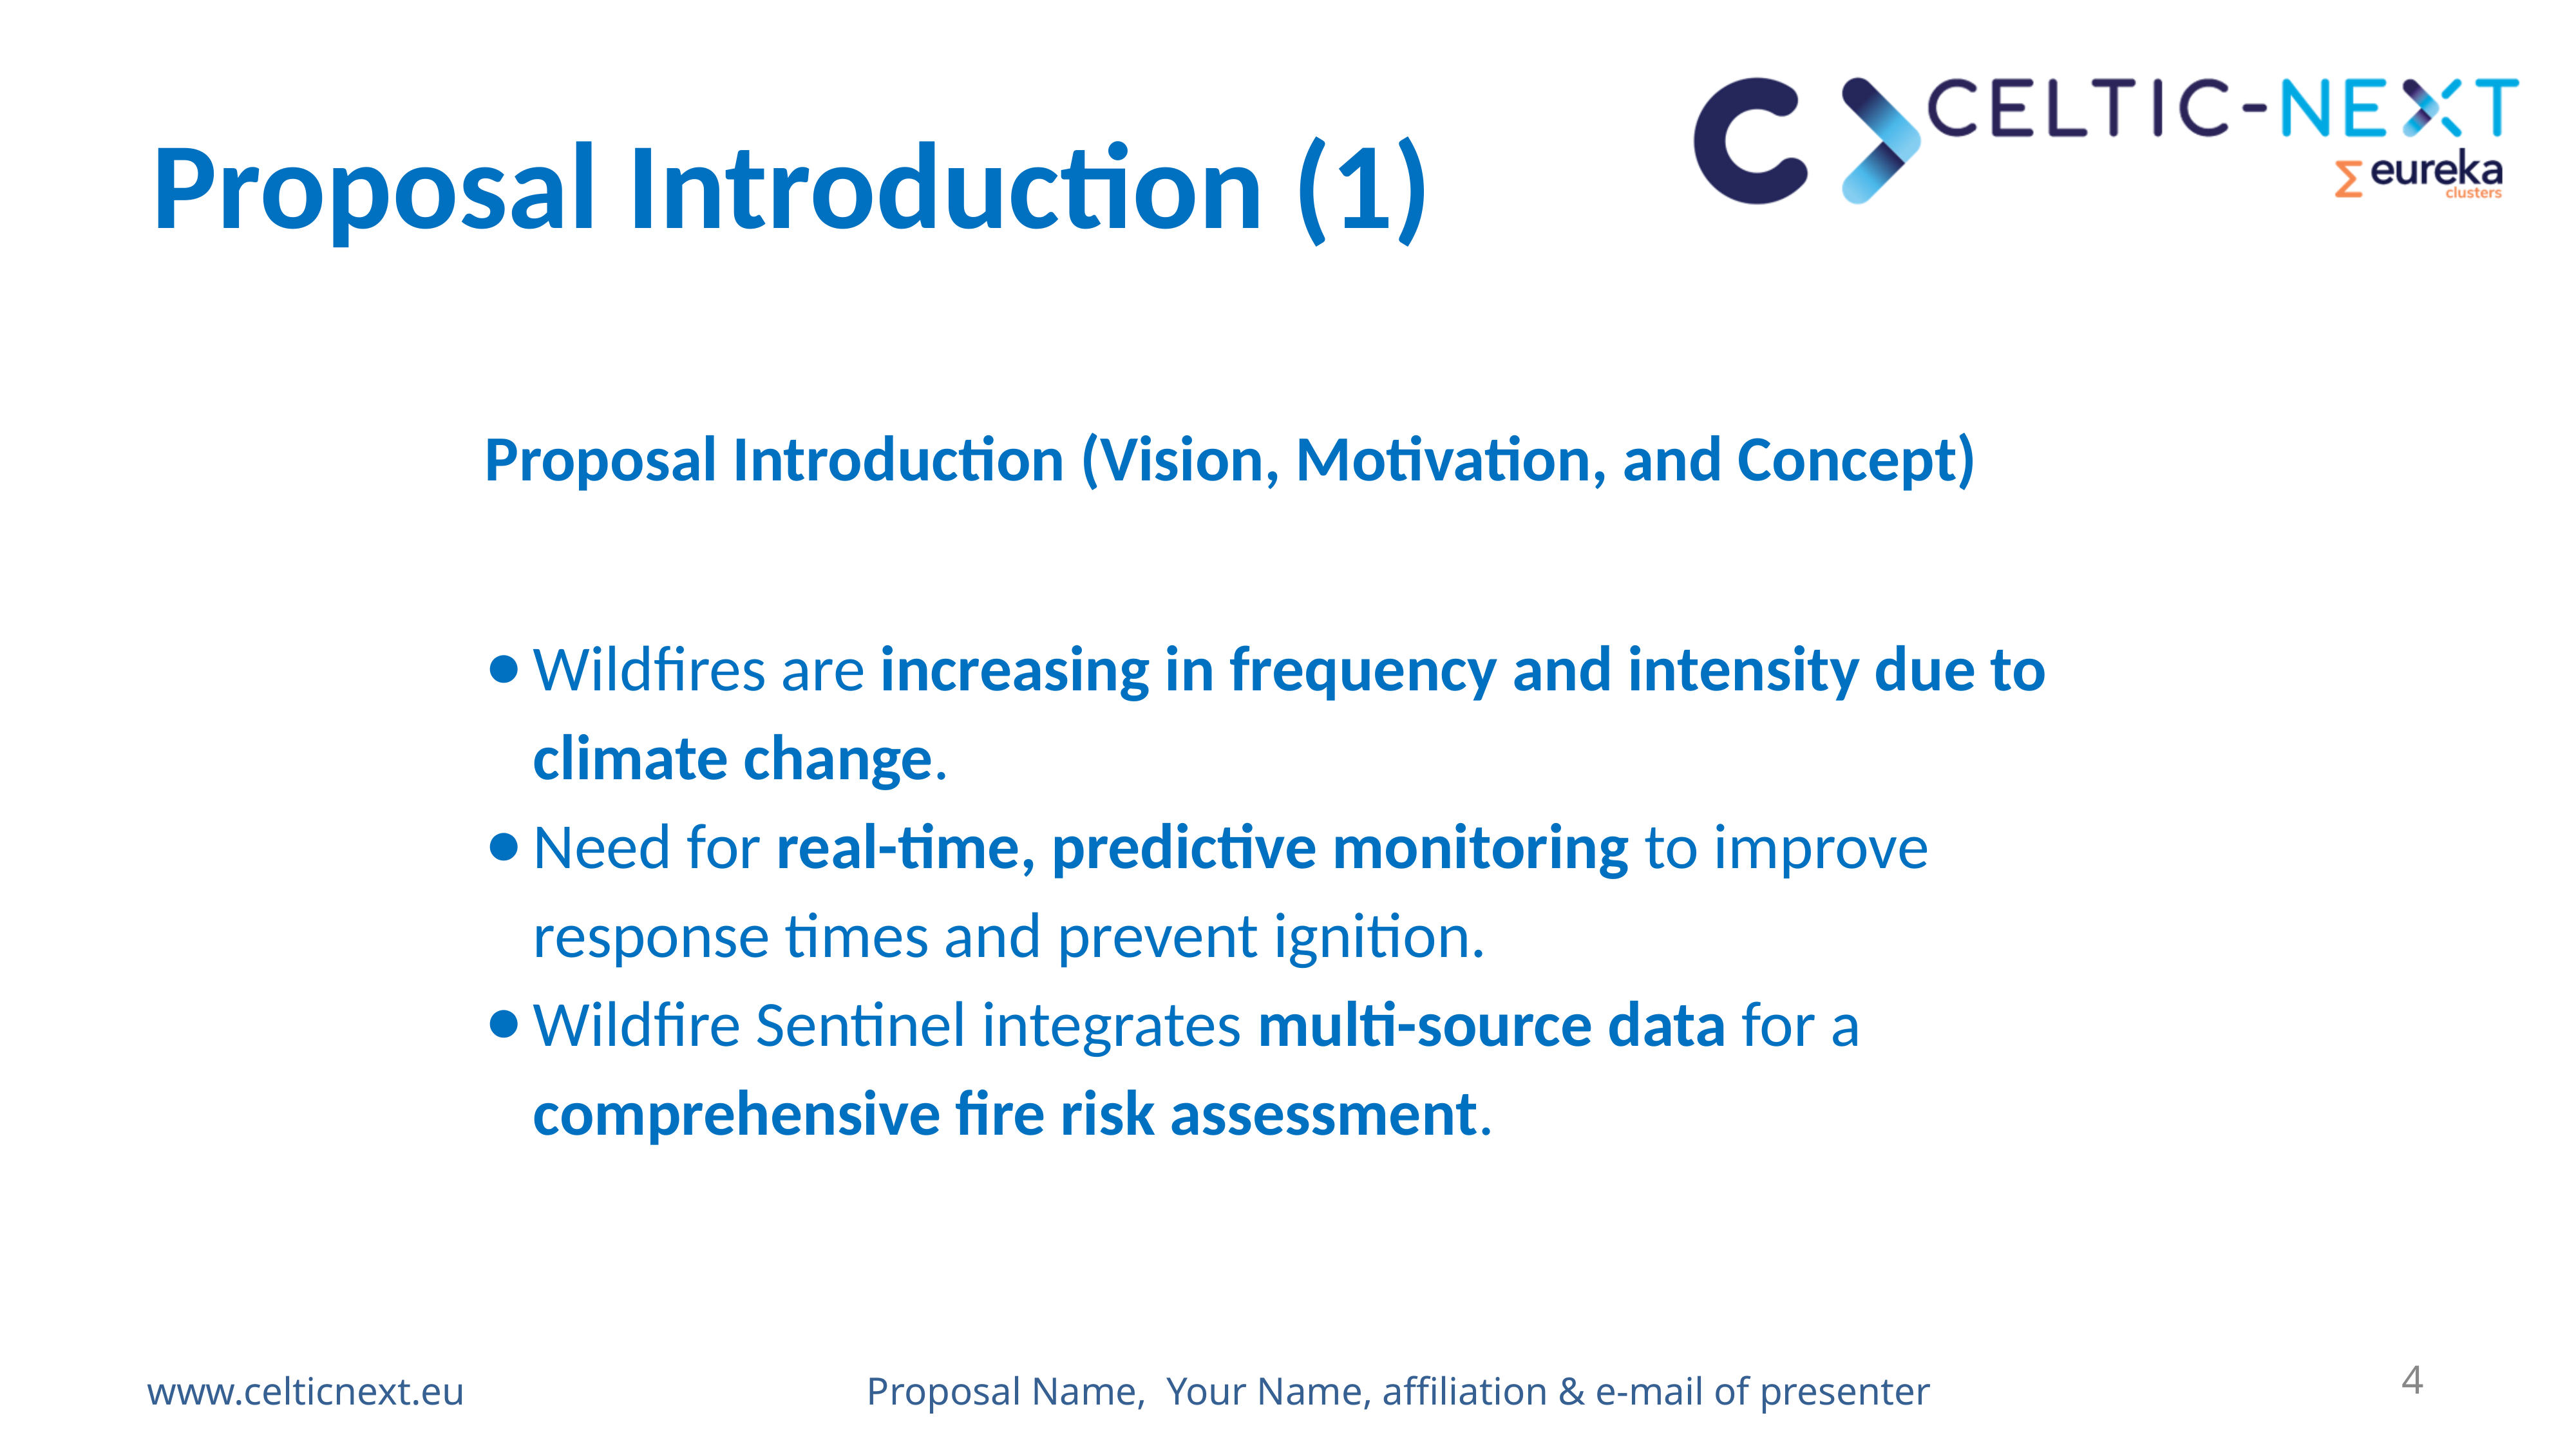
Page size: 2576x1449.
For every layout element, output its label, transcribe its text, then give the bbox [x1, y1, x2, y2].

text_box Proposal Introduction (Vision, Motivation, and Concept) Wildfires are increasing in frequency and intensity due to climate change. Need for real-time, predictive monitoring to improve response times and prevent ignition. Wildfire Sentinel integrates multi-source data for a comprehensive fire risk assessment. [462, 393, 2146, 1253]
slide_number 4 [1846, 1343, 2447, 1421]
picture [1627, 11, 2576, 261]
title Proposal Introduction (1) [129, 58, 2447, 300]
text_box www.celticnext.eu Proposal Name, Your Name, affiliation & e-mail of presenter [124, 1356, 2293, 1425]
